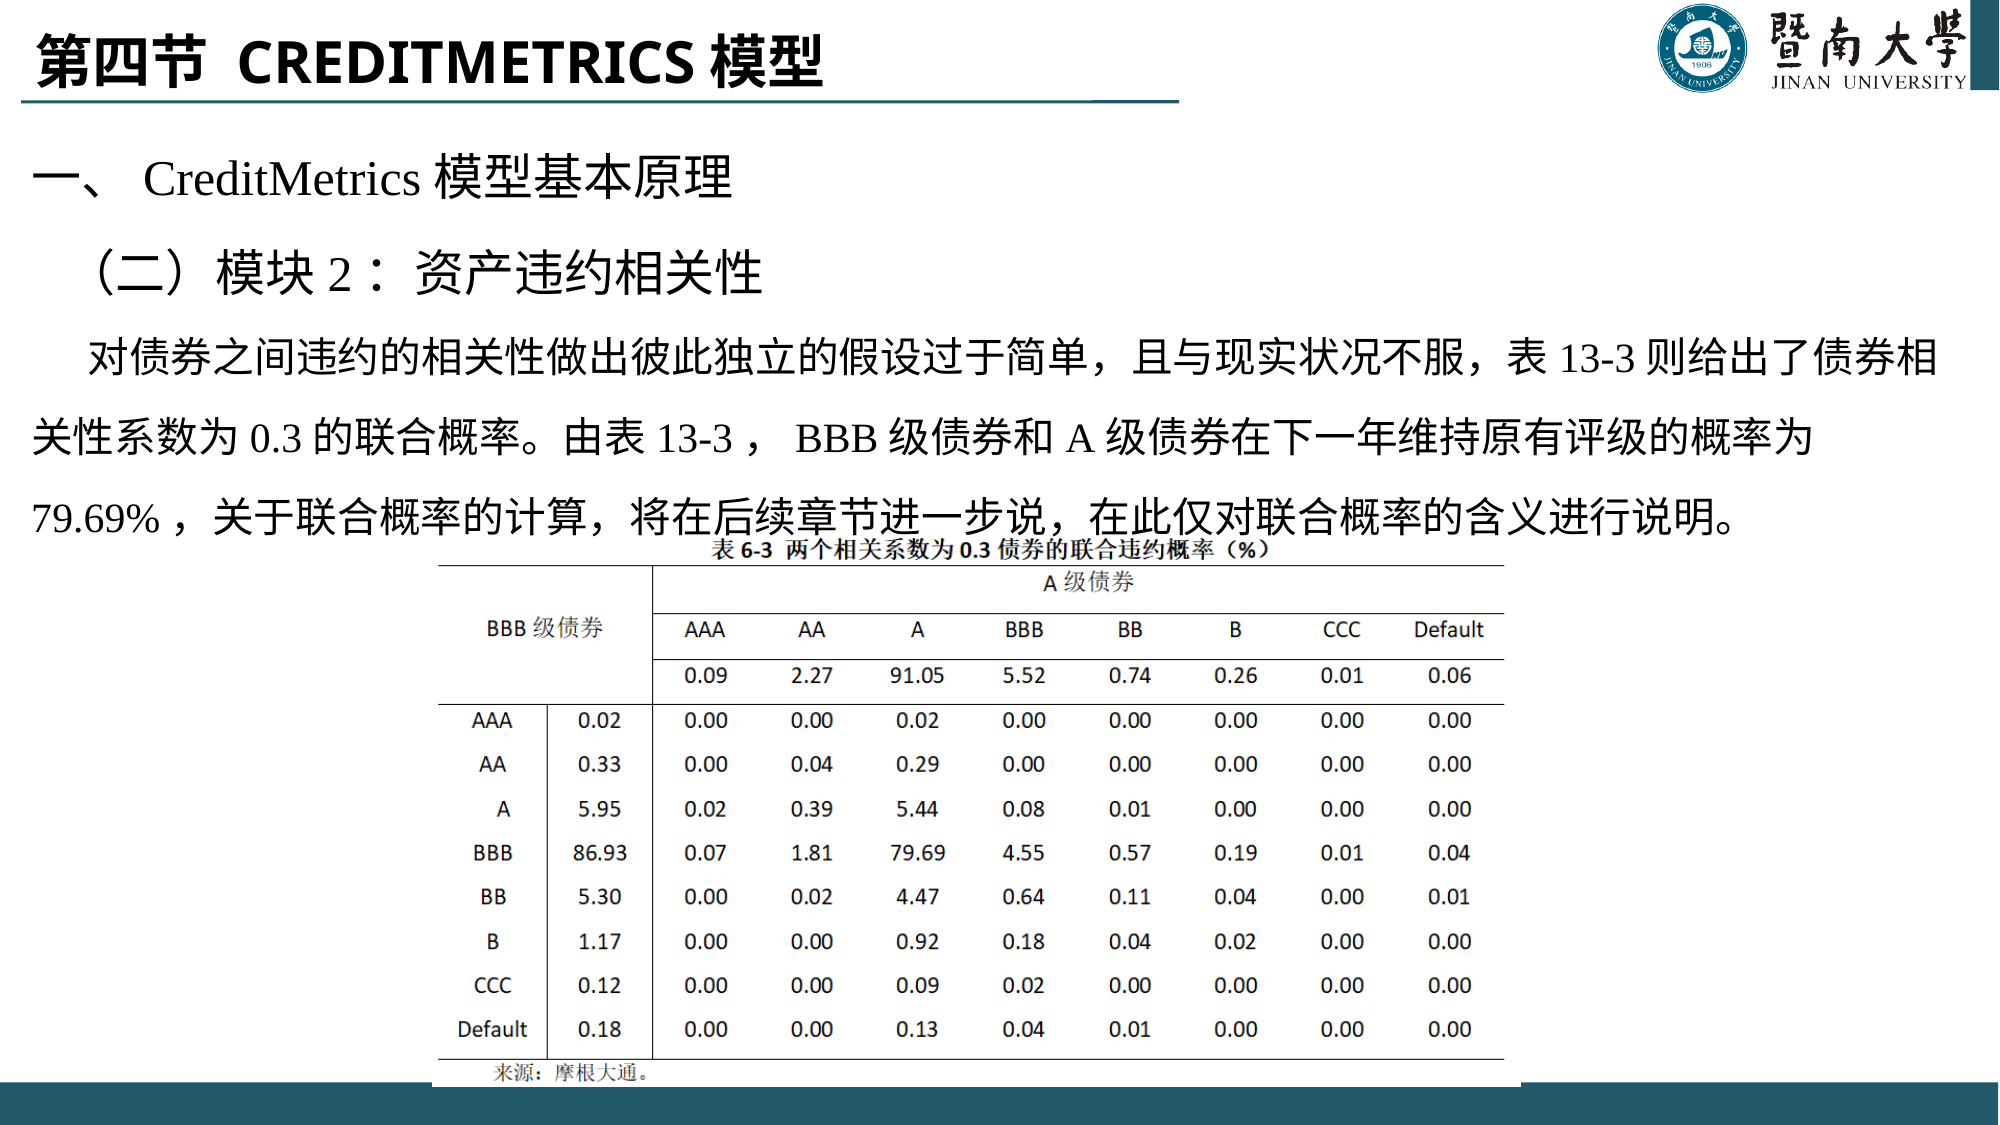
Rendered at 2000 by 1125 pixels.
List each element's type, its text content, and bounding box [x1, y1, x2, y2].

picture [432, 538, 1521, 1087]
title 第四节 CreditMetrics模型 [19, 0, 1266, 101]
text_box 一、CreditMetrics模型基本原理 （二）模块2：资产违约相关性 对债券之间违约的相关性做出彼此独立的假设过于简单，且与现实状况不服，表13-3则给出了债券相关性系数为0.3的联合概率。由表13-3，BBB级债券和A级债券在下一年维持原有评级的概率为79.69%，关于联合概率的计算，将在后续章节进一步说，在此仅对联合概率的含义进行说明。 [16, 101, 1969, 549]
picture [1657, 3, 1967, 93]
